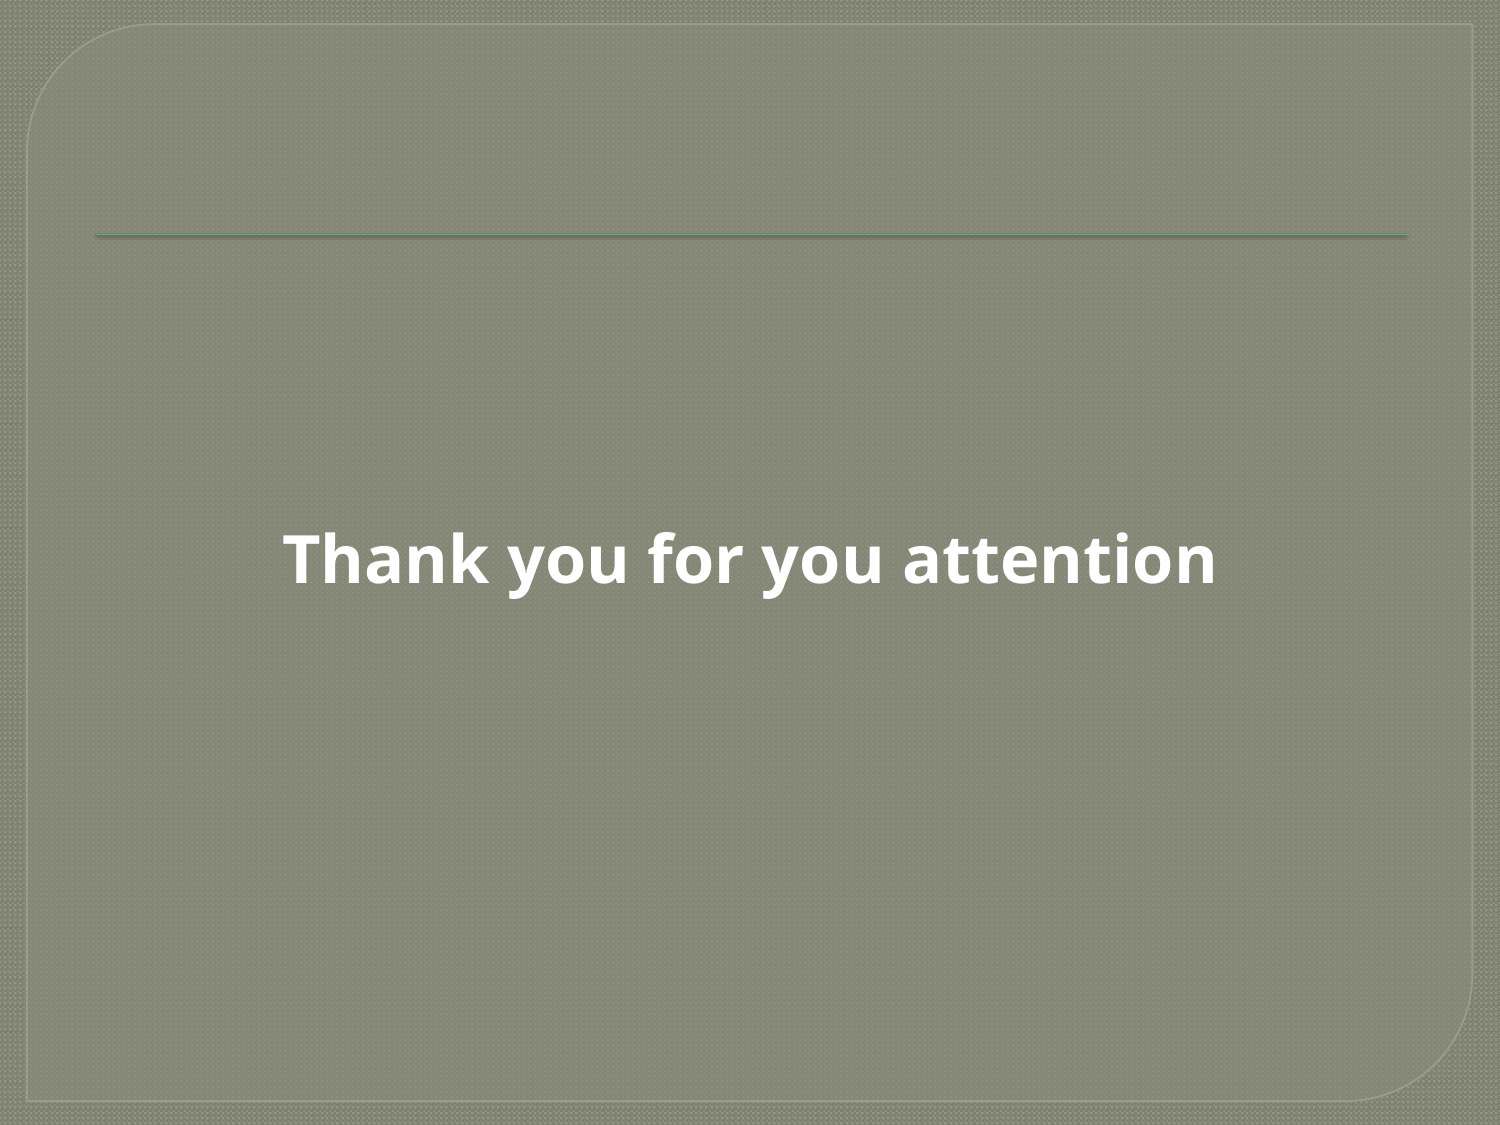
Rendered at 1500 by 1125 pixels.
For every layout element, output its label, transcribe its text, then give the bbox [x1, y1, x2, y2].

list Thank you for you attention [75, 270, 1425, 1013]
